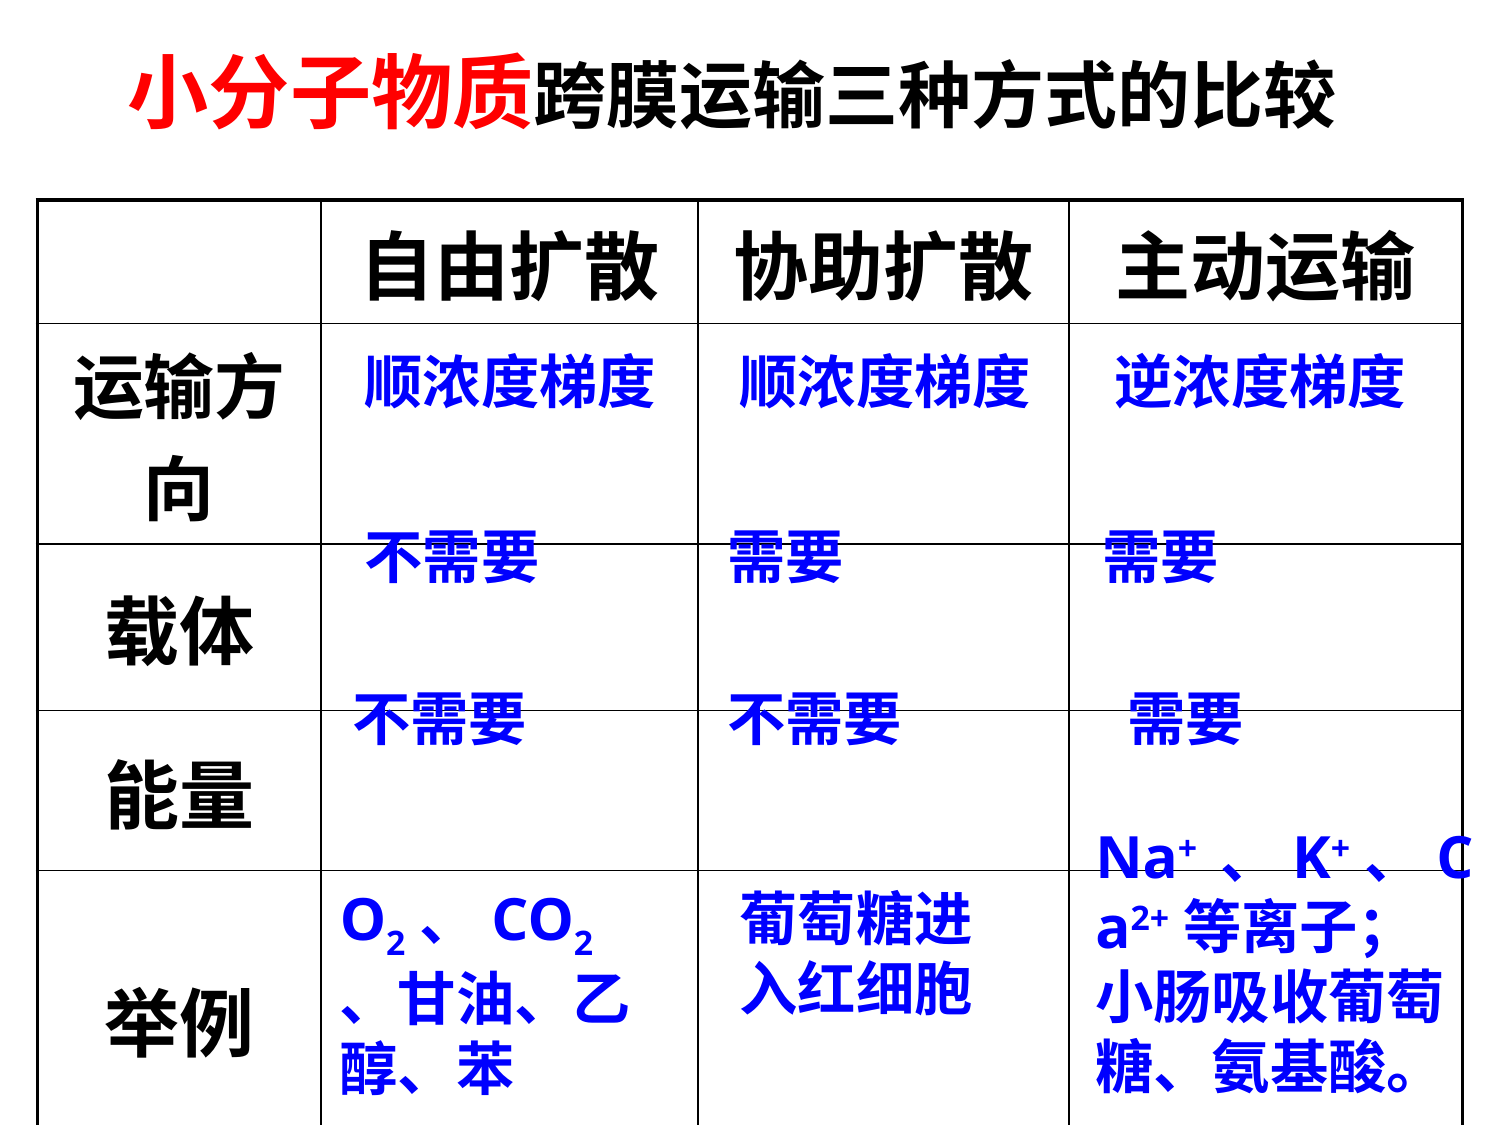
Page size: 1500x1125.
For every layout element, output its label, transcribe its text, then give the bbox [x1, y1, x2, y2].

table_cell [699, 871, 1068, 1125]
table_cell [1070, 711, 1112, 870]
text_box 不需要 [337, 674, 675, 859]
table_header 主动运输 [1070, 202, 1461, 323]
table_cell [699, 545, 712, 710]
table_cell [1070, 871, 1461, 1125]
table_cell 能量 [39, 711, 320, 870]
text_box 不需要 [350, 512, 688, 697]
title 小分子物质跨膜运输三种方式的比较 [112, 37, 1450, 143]
text_box 需要 [1112, 674, 1450, 859]
table_cell [322, 545, 350, 710]
table_header [39, 202, 320, 323]
text_box Na+ 、K+、Ca2+等离子； 小肠吸收葡萄糖、氨基酸。 [1080, 812, 1500, 1108]
text_box 顺浓度梯度 [350, 337, 688, 512]
table_cell [322, 871, 697, 1125]
table_cell [322, 711, 697, 870]
text_box 需要 [1087, 512, 1425, 697]
text_box 逆浓度梯度 [1100, 337, 1438, 522]
table_cell [1070, 545, 1112, 710]
table_cell [322, 324, 697, 543]
table_cell 载体 [39, 545, 320, 710]
table_cell [699, 711, 1068, 870]
table_cell [1050, 545, 1068, 710]
text_box 葡萄糖进入红细胞 [724, 874, 1038, 1030]
table_cell [1450, 711, 1461, 812]
text_box 顺浓度梯度 [725, 337, 1063, 522]
table_cell [699, 324, 1068, 543]
text_box 不需要 [712, 674, 1050, 859]
table_cell [675, 545, 697, 710]
text_box O2、CO2、甘油、乙醇、苯 [324, 875, 675, 1110]
table_cell 运输方向 [39, 324, 320, 543]
text_box 需要 [712, 512, 1050, 674]
table_cell [1070, 324, 1461, 543]
table_cell 举例 [39, 871, 320, 1125]
table_cell [1425, 545, 1461, 710]
table_header 协助扩散 [699, 202, 1068, 323]
table_header 自由扩散 [322, 202, 697, 323]
